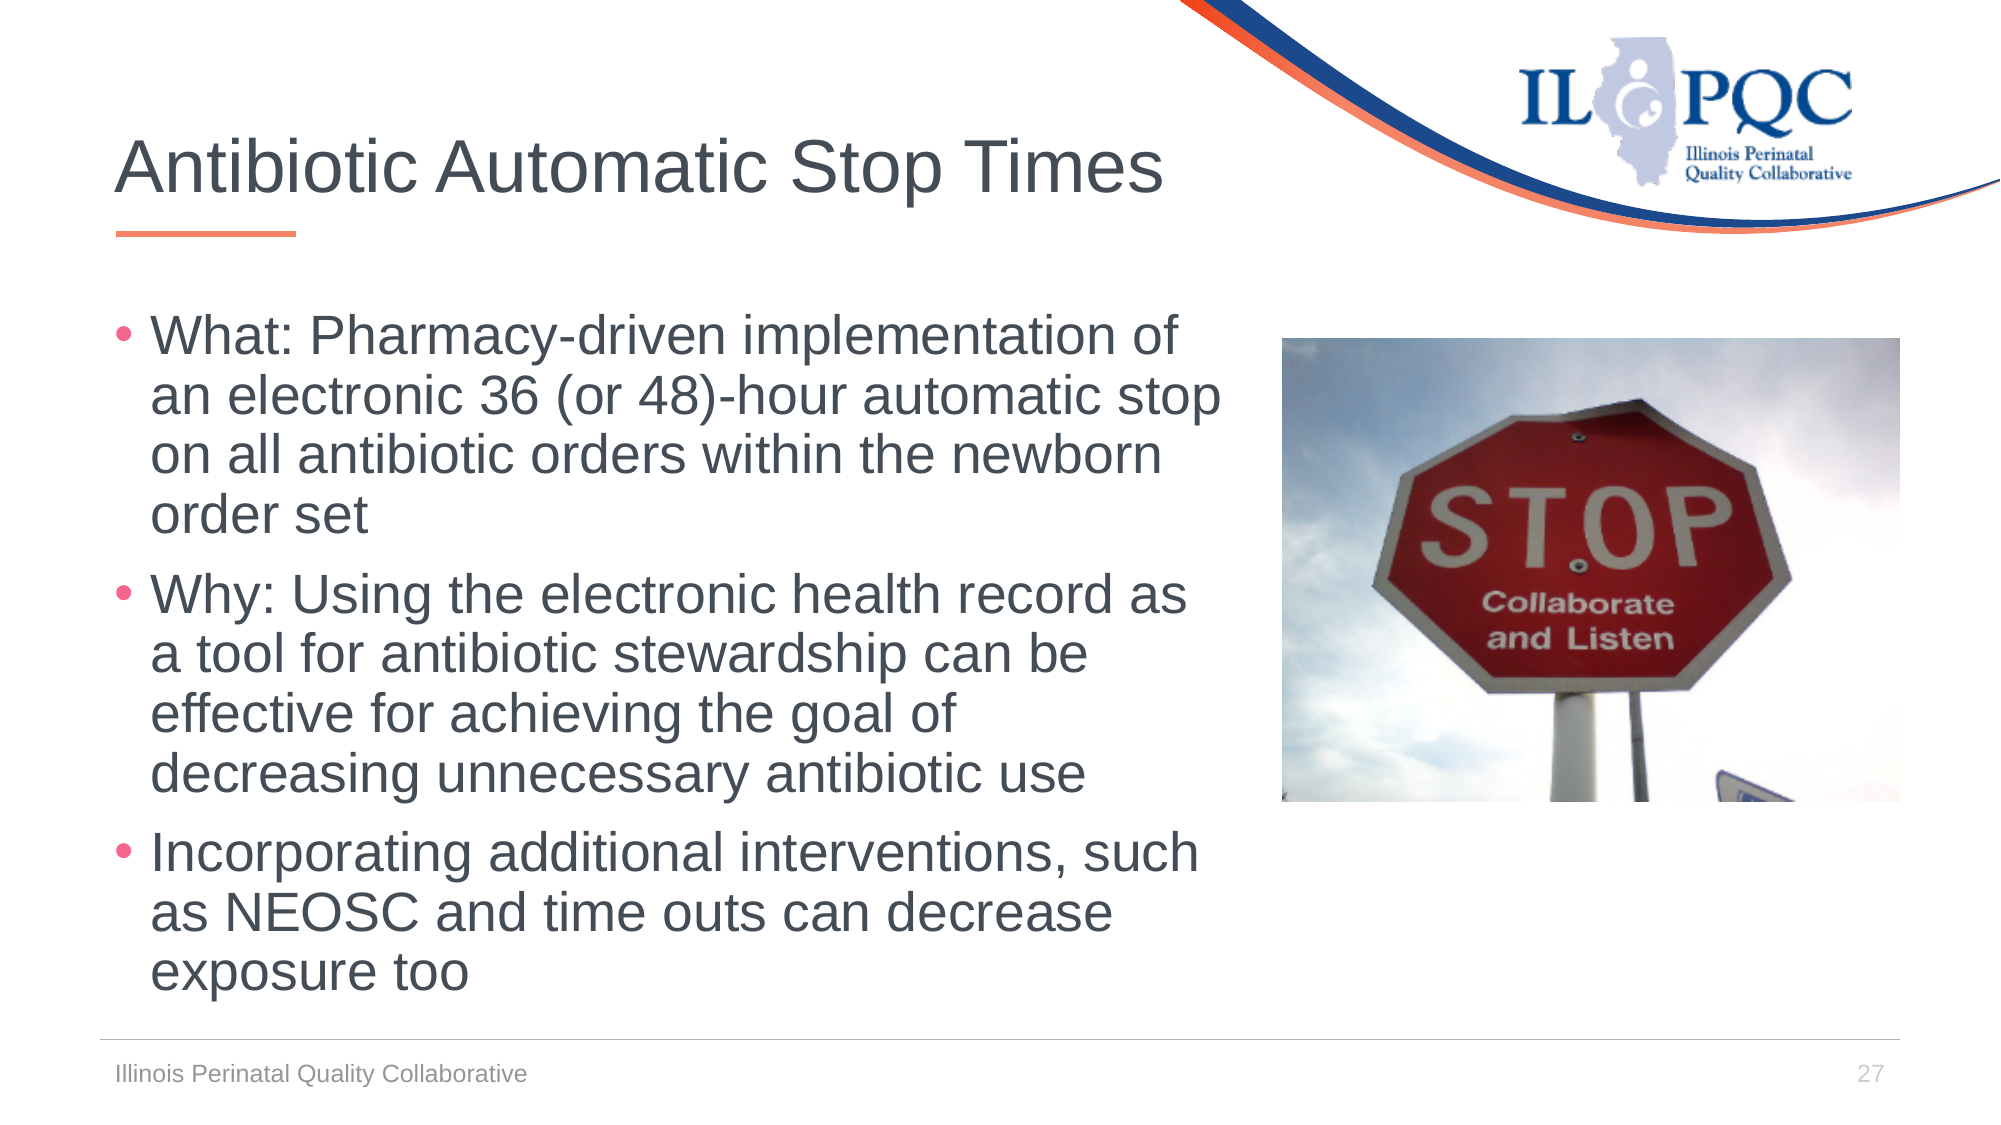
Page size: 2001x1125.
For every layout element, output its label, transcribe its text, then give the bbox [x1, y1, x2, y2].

footer Illinois Perinatal Quality Collaborative [99, 1042, 775, 1103]
picture [1282, 338, 1900, 802]
title Antibiotic Automatic Stop Times [99, 59, 1900, 278]
picture [1519, 37, 1852, 59]
list What: Pharmacy-driven implementation of an electronic 36 (or 48)-hour automatic stop on all antibiotic orders within the newborn order set Why: Using the electronic health record as a tool for antibiotic stewardship can be effective for achieving the goal of decreasing unnecessary antibiotic use Incorporating additional interventions, such as NEOSC and time outs can decrease exposure too [99, 299, 1240, 1014]
slide_number 27 [1449, 1042, 1900, 1103]
